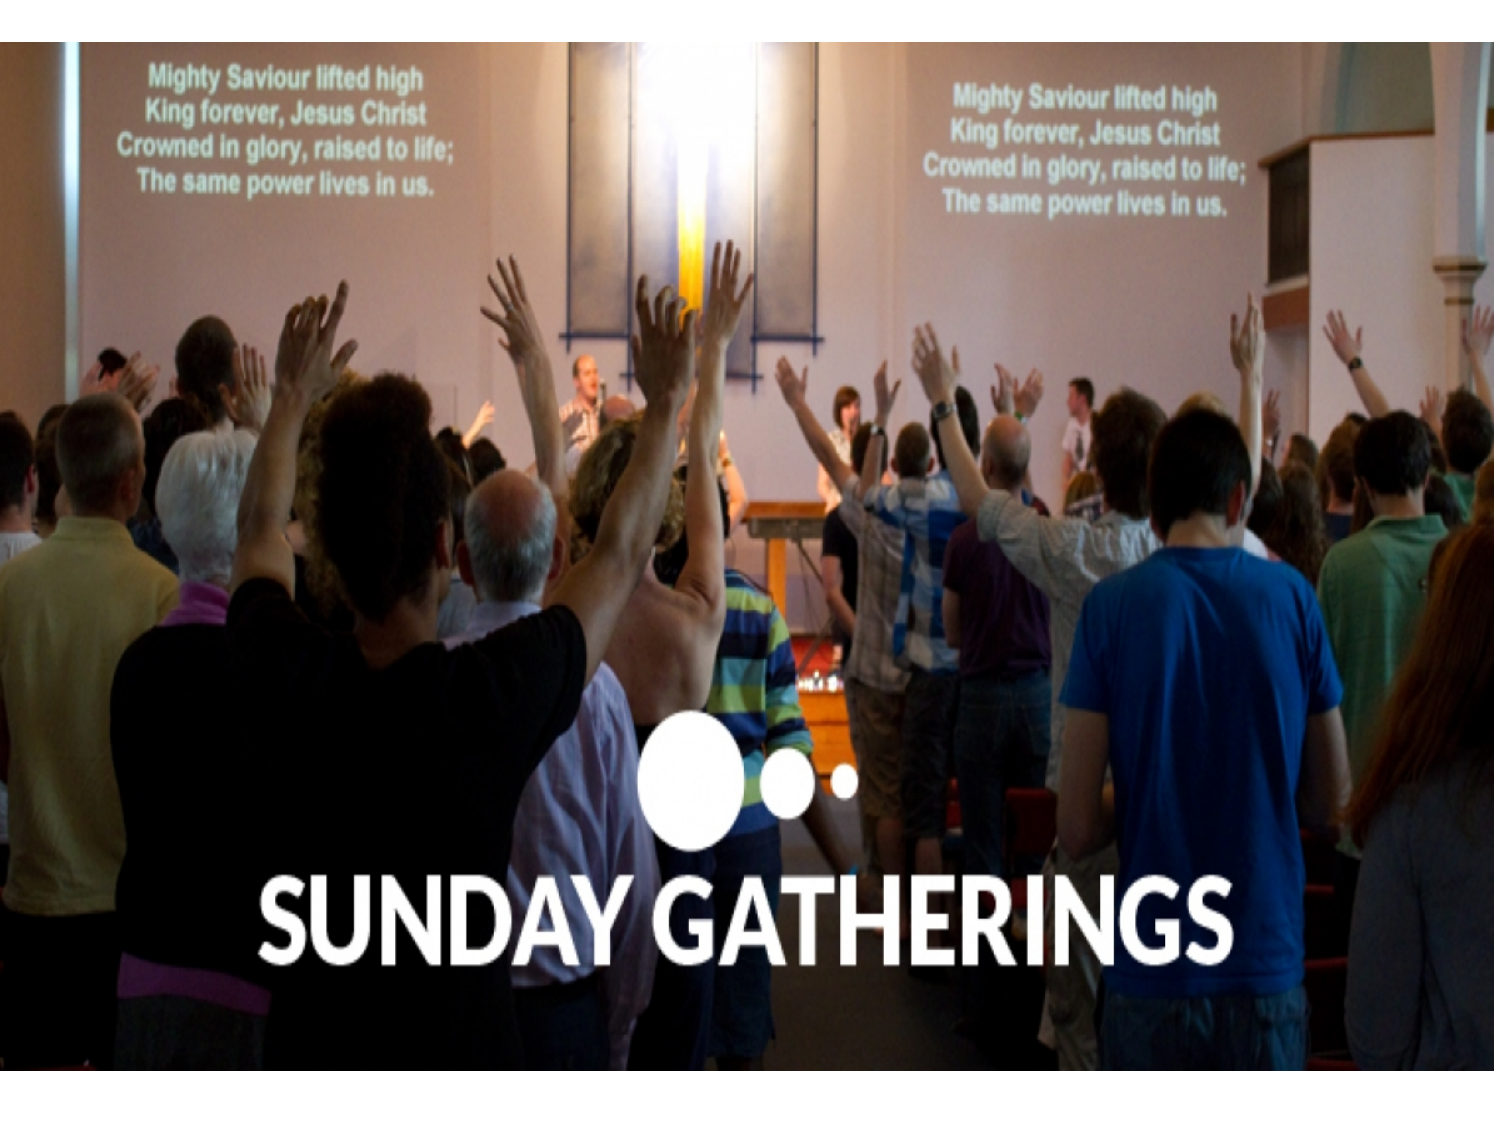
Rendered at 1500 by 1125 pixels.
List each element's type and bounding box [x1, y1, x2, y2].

list [0, 42, 1494, 1071]
